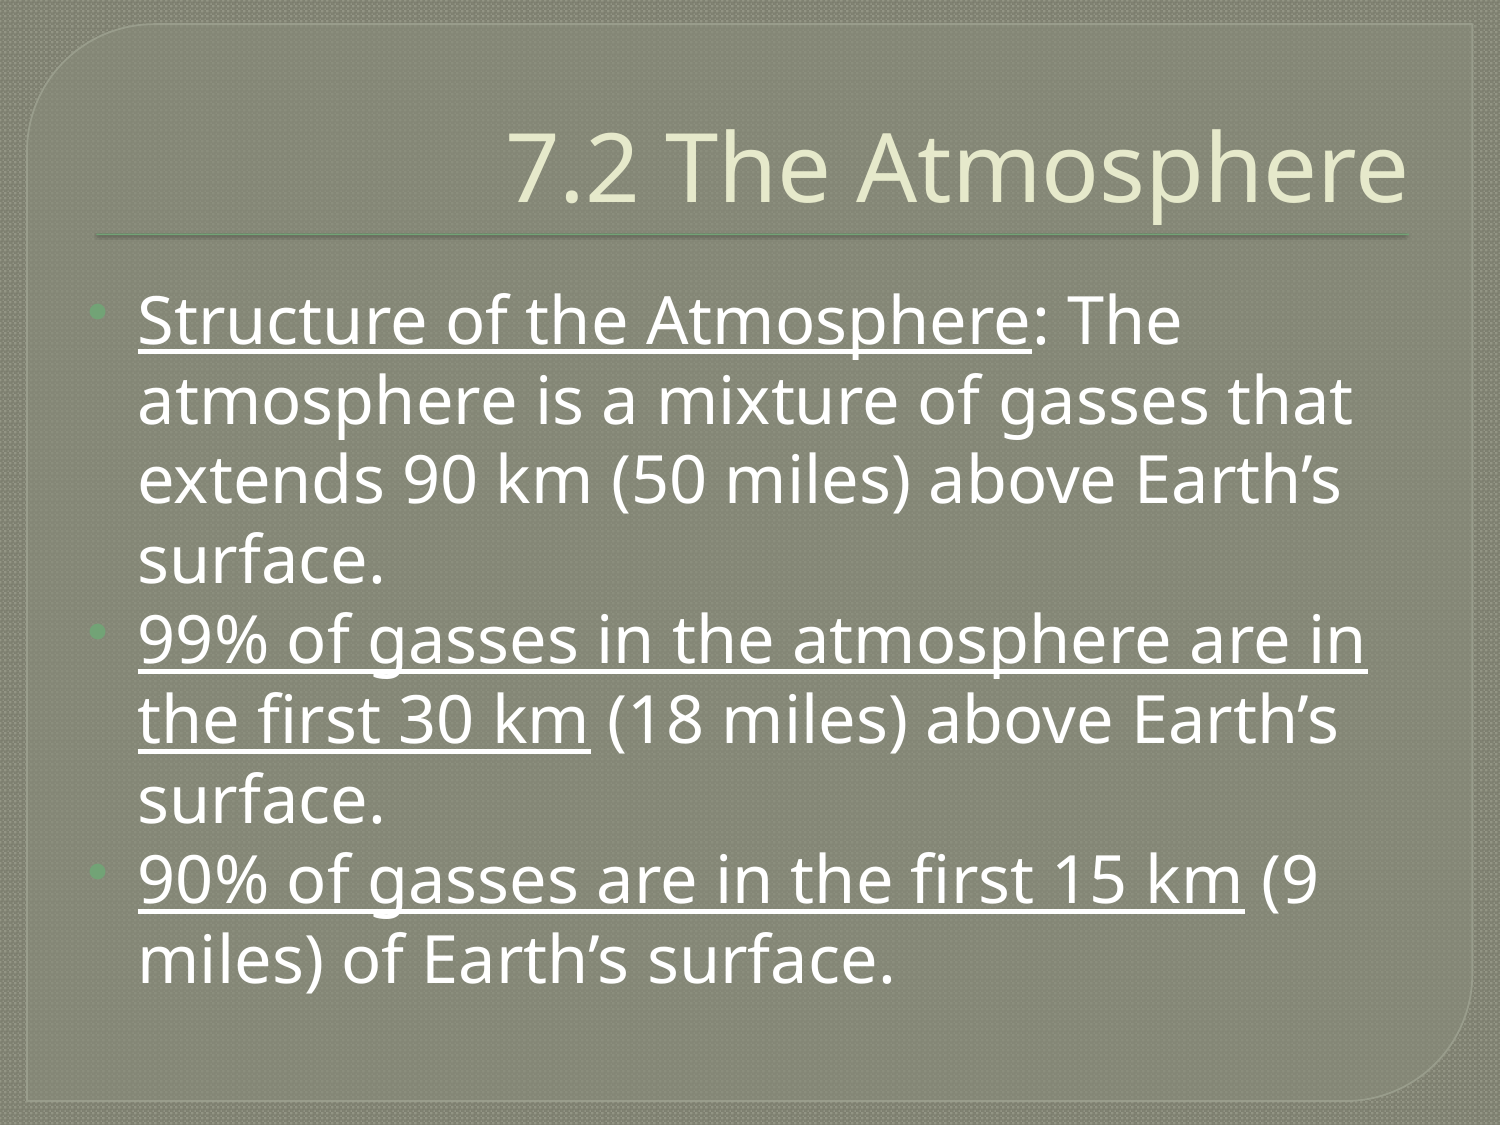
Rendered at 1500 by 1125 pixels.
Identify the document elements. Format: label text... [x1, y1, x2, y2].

title 7.2 The Atmosphere [75, 41, 1425, 230]
list Structure of the Atmosphere: The atmosphere is a mixture of gasses that extends 90 km (50 miles) above Earth’s surface. 99% of gasses in the atmosphere are in the first 30 km (18 miles) above Earth’s surface. 90% of gasses are in the first 15 km (9 miles) of Earth’s surface. [75, 270, 1425, 1013]
